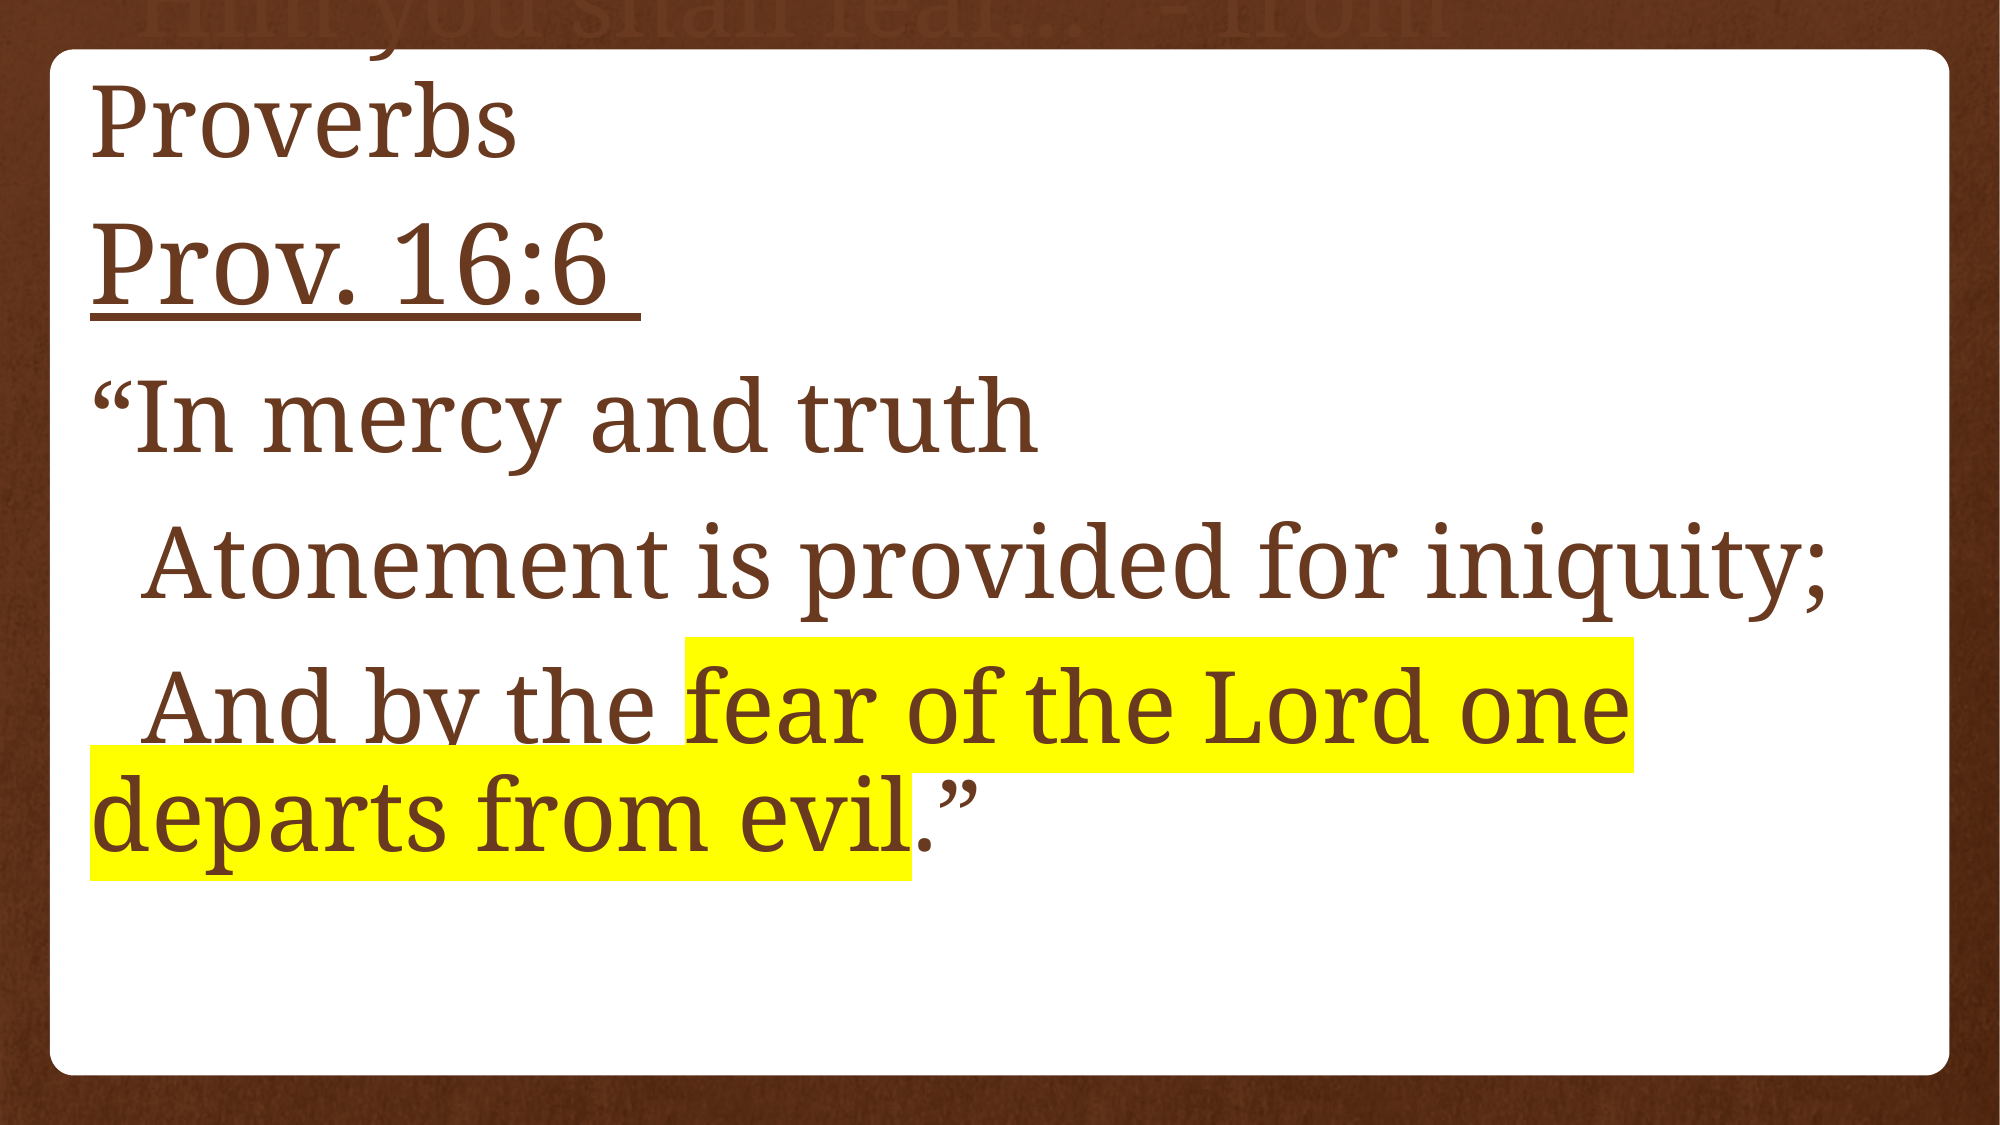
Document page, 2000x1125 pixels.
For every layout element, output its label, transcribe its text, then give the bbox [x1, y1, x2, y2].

list Prov. 16:6 “In mercy and truth Atonement is provided for iniquity; And by the fear of the Lord one departs from evil.” [74, 200, 1950, 1053]
title “Him you shall fear…” - from Proverbs [74, 72, 1800, 186]
